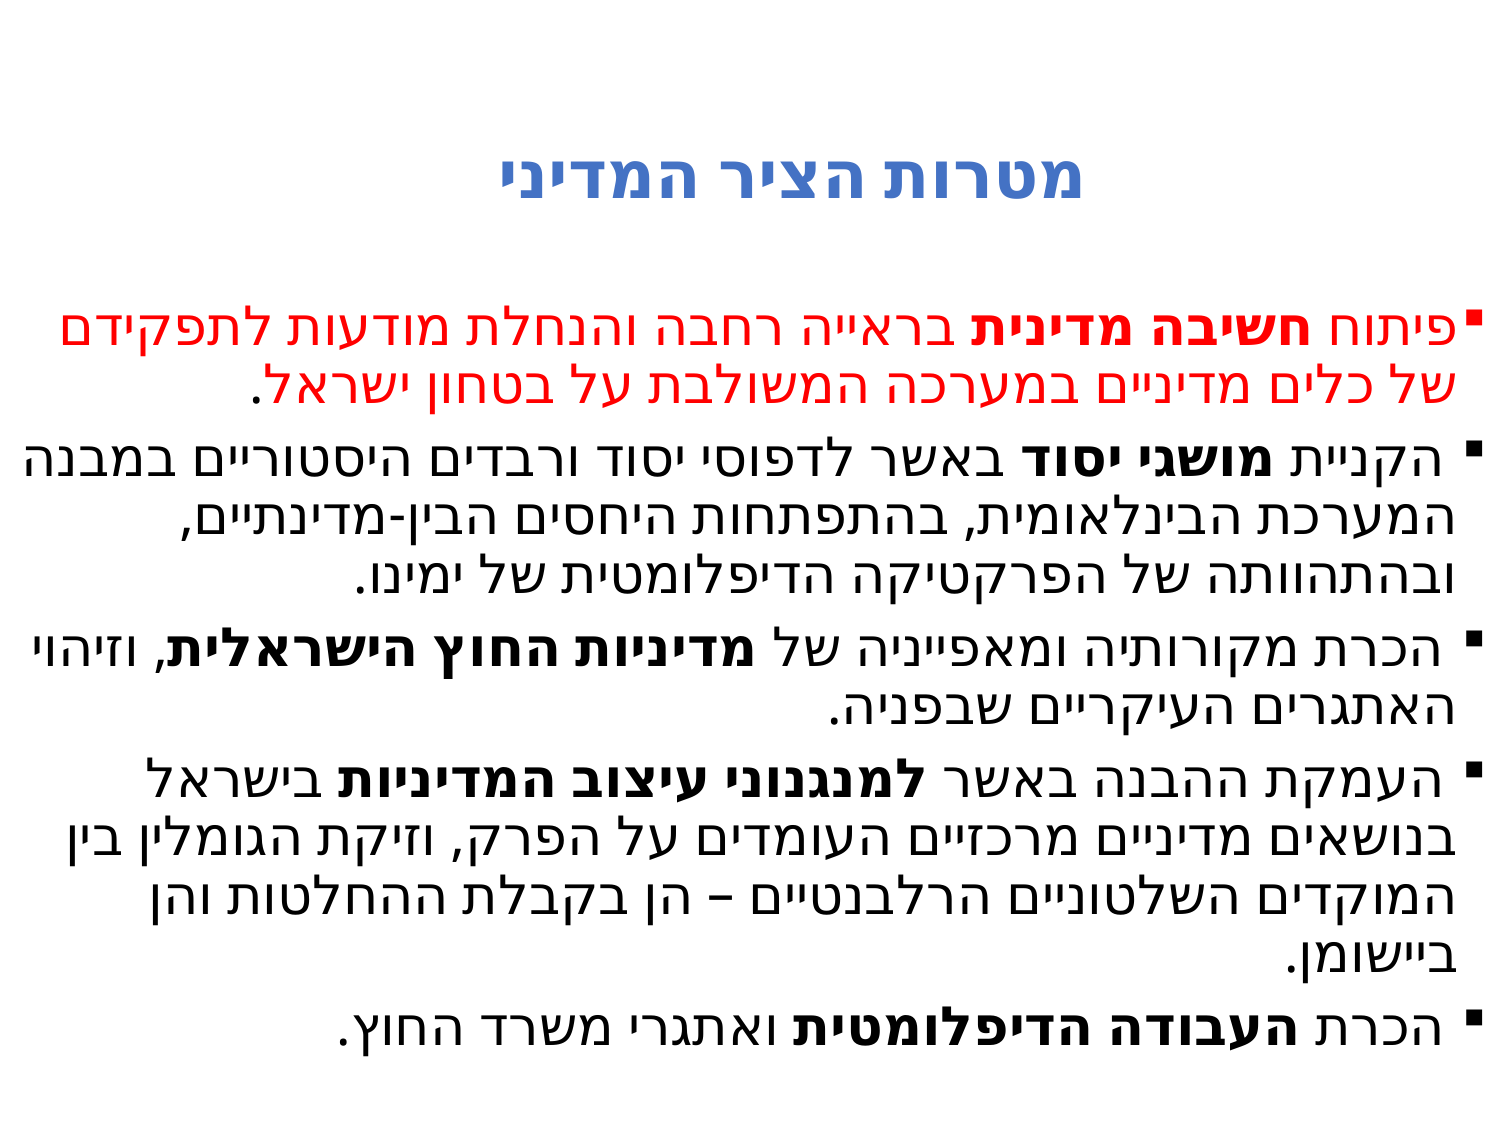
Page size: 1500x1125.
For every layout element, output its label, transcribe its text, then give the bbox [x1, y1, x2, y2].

title מטרות הציר המדיני [161, 75, 1425, 279]
list פיתוח חשיבה מדינית בראייה רחבה והנחלת מודעות לתפקידם של כלים מדיניים במערכה המשולבת על בטחון ישראל. הקניית מושגי יסוד באשר לדפוסי יסוד ורבדים היסטוריים במבנה המערכת הבינלאומית, בהתפתחות היחסים הבין-מדינתיים, ובהתהוותה של הפרקטיקה הדיפלומטית של ימינו. הכרת מקורותיה ומאפייניה של מדיניות החוץ הישראלית, וזיהוי האתגרים העיקריים שבפניה. העמקת ההבנה באשר למנגנוני עיצוב המדיניות בישראל בנושאים מדיניים מרכזיים העומדים על הפרק, וזיקת הגומלין בין המוקדים השלטוניים הרלבנטיים – הן בקבלת ההחלטות והן ביישומן. הכרת העבודה הדיפלומטית ואתגרי משרד החוץ. [0, 290, 1500, 1125]
